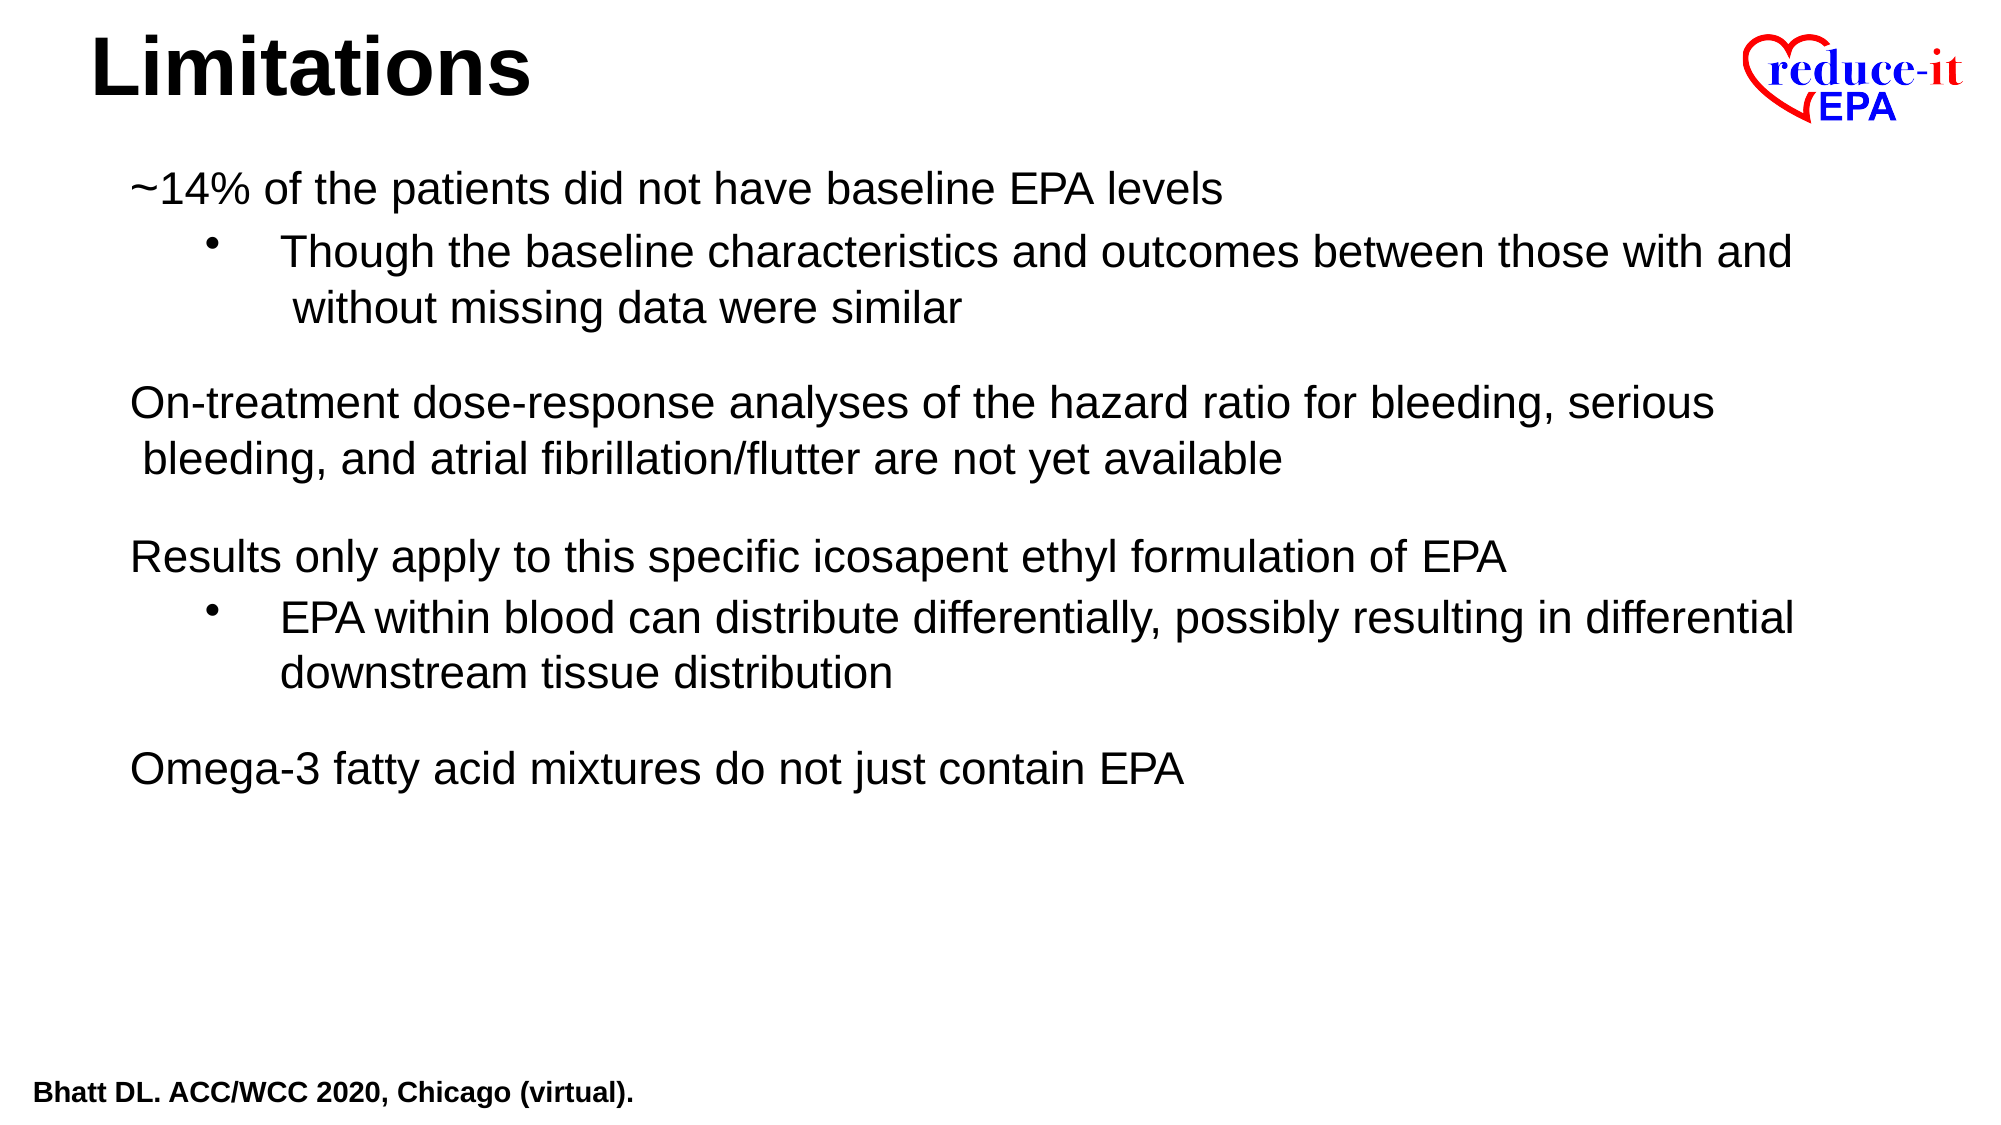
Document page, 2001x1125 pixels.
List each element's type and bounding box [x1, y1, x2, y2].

picture [1742, 34, 1963, 124]
title [87, 9, 537, 200]
text_box [128, 145, 1812, 794]
text_box [30, 1074, 639, 1109]
